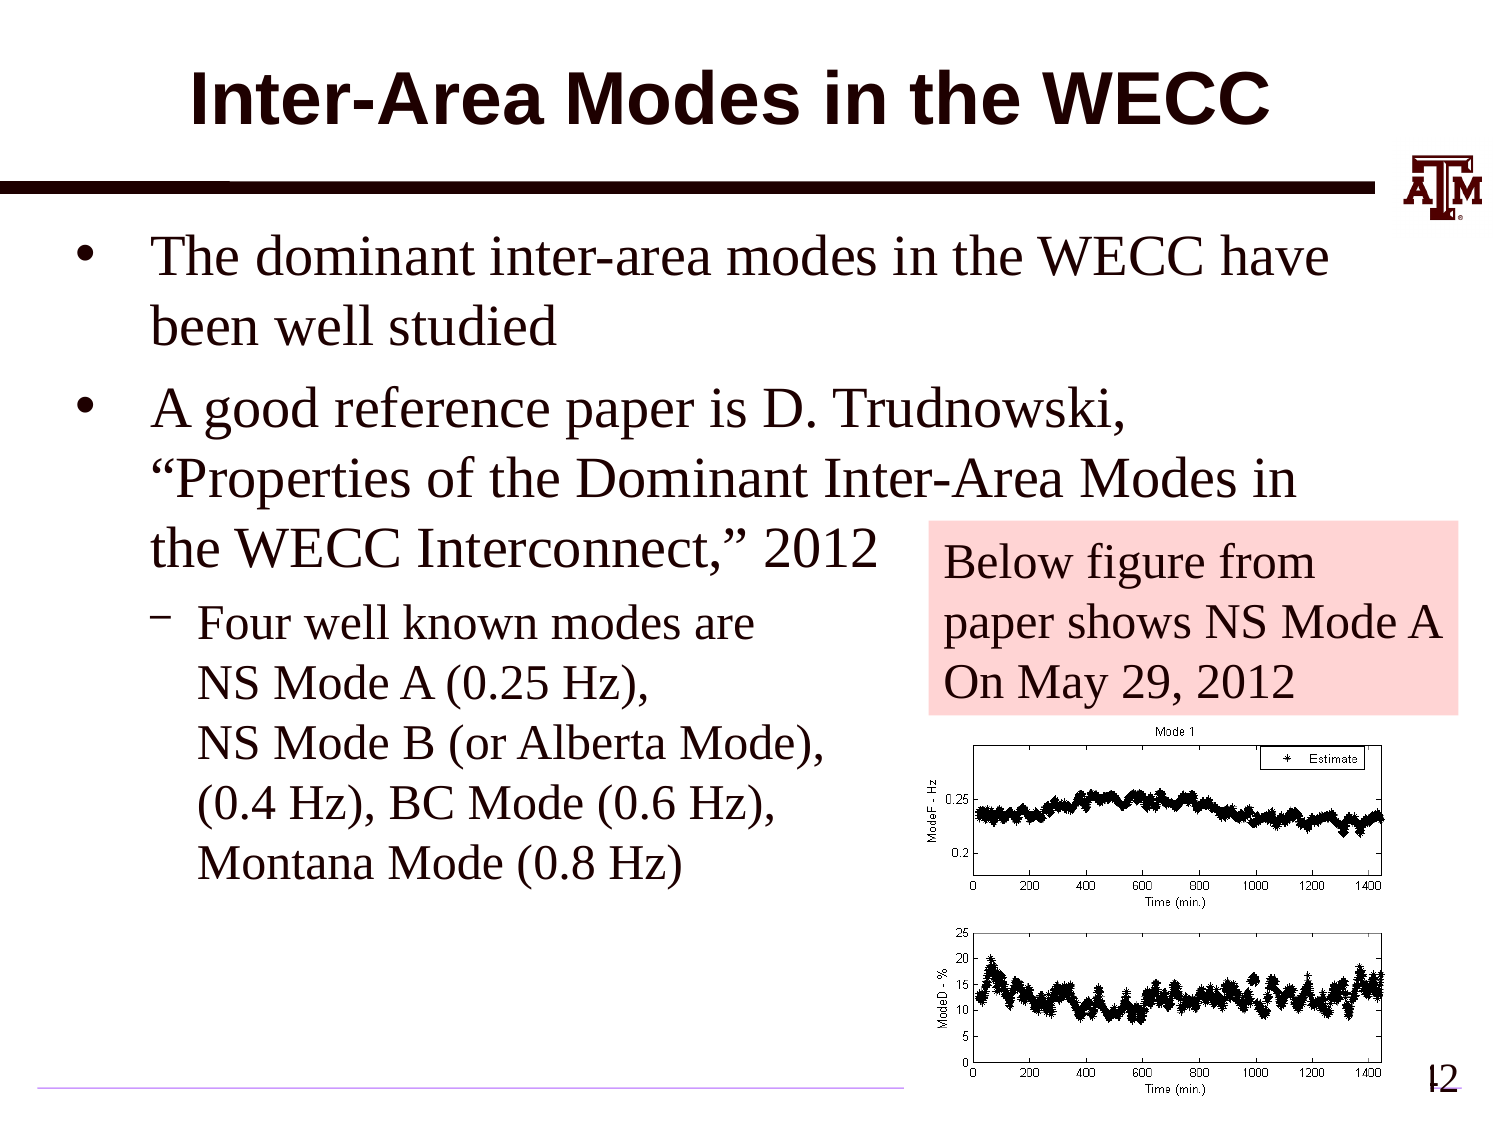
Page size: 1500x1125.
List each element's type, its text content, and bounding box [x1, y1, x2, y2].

list The dominant inter-area modes in the WECC have been well studied A good reference paper is D. Trudnowski, “Properties of the Dominant Inter-Area Modes in the WECC Interconnect,” 2012 Four well known modes are NS Mode A (0.25 Hz), NS Mode B (or Alberta Mode), (0.4 Hz), BC Mode (0.6 Hz), Montana Mode (0.8 Hz) [59, 209, 1373, 823]
picture [1392, 137, 1493, 238]
picture [904, 712, 1431, 1107]
text_box Below figure from paper shows NS Mode A On May 29, 2012 [928, 520, 1459, 716]
title Inter-Area Modes in the WECC [74, 12, 1388, 188]
